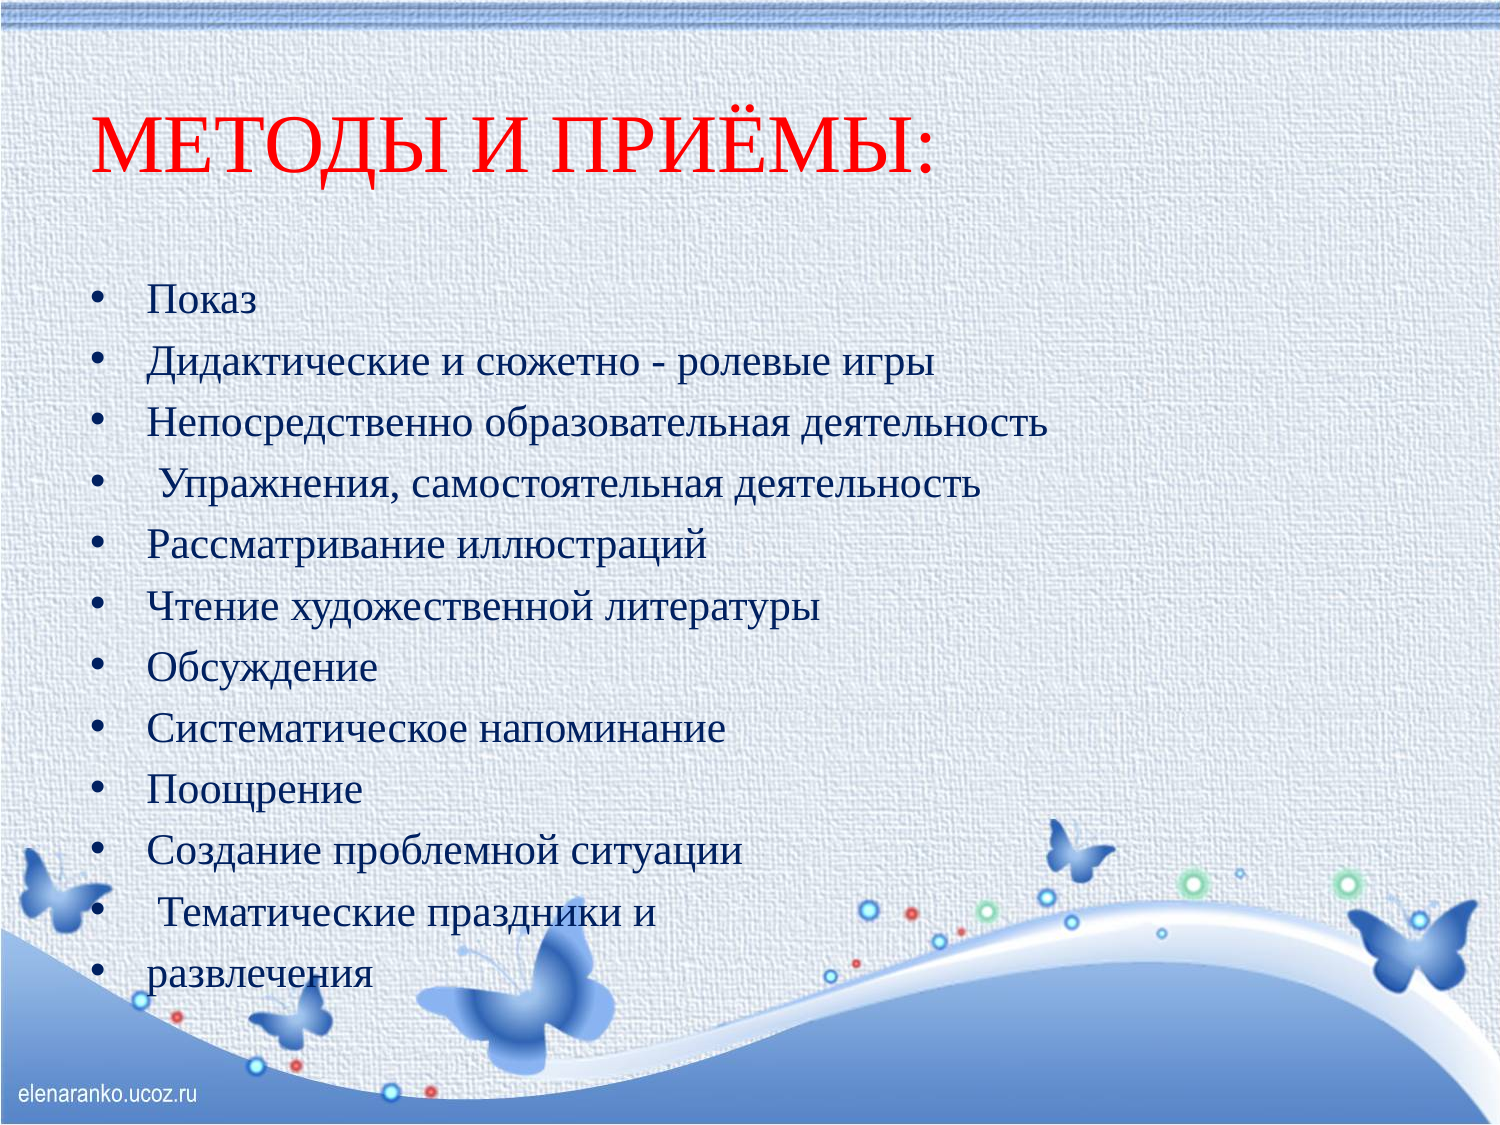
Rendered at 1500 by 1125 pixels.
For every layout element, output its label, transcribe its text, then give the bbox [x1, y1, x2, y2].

title МЕТОДЫ И ПРИЁМЫ: [74, 44, 1426, 233]
picture [0, 0, 1500, 1125]
list Показ Дидактические и сюжетно - ролевые игры Непосредственно образовательная деятельность Упражнения, самостоятельная деятельность Рассматривание иллюстраций Чтение художественной литературы Обсуждение Систематическое напоминание Поощрение Создание проблемной ситуации Тематические праздники и развлечения [74, 262, 1426, 1071]
